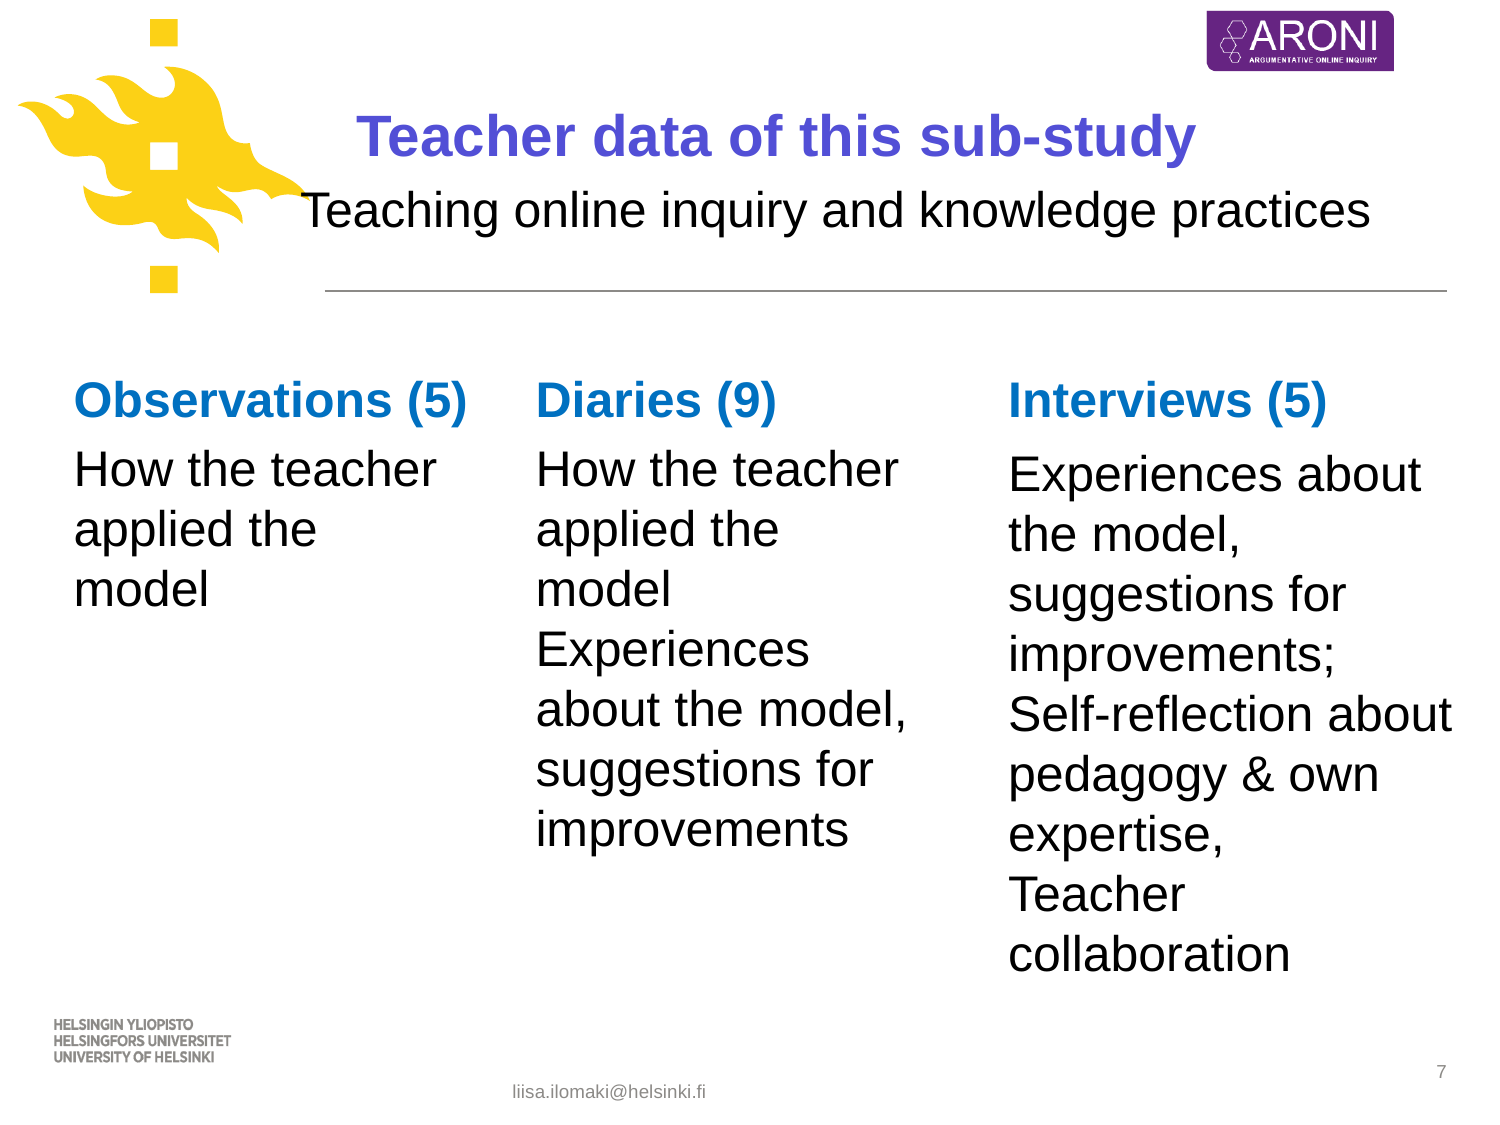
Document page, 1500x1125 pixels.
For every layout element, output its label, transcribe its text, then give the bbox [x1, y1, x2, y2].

slide_number 7 [1376, 1011, 1447, 1083]
text_box Observations (5) [58, 359, 489, 411]
text_box Experiences about the model, suggestions for improvements; Self-reflection about pedagogy & own expertise, Teacher collaboration [993, 426, 1469, 742]
text_box Teaching online inquiry and knowledge practices [242, 170, 1423, 269]
picture [1206, 6, 1395, 73]
text_box Diaries (9) [520, 359, 844, 416]
text_box Interviews (5) [993, 359, 1469, 426]
text_box How the teacher applied the model Experiences about the model, suggestions for improvements [520, 421, 930, 649]
title Teacher data of this sub-study [41, 82, 1394, 208]
text_box How the teacher applied the model [58, 421, 459, 676]
text_box liisa.ilomaki@helsinki.fi [512, 1042, 988, 1103]
picture [53, 1017, 232, 1064]
